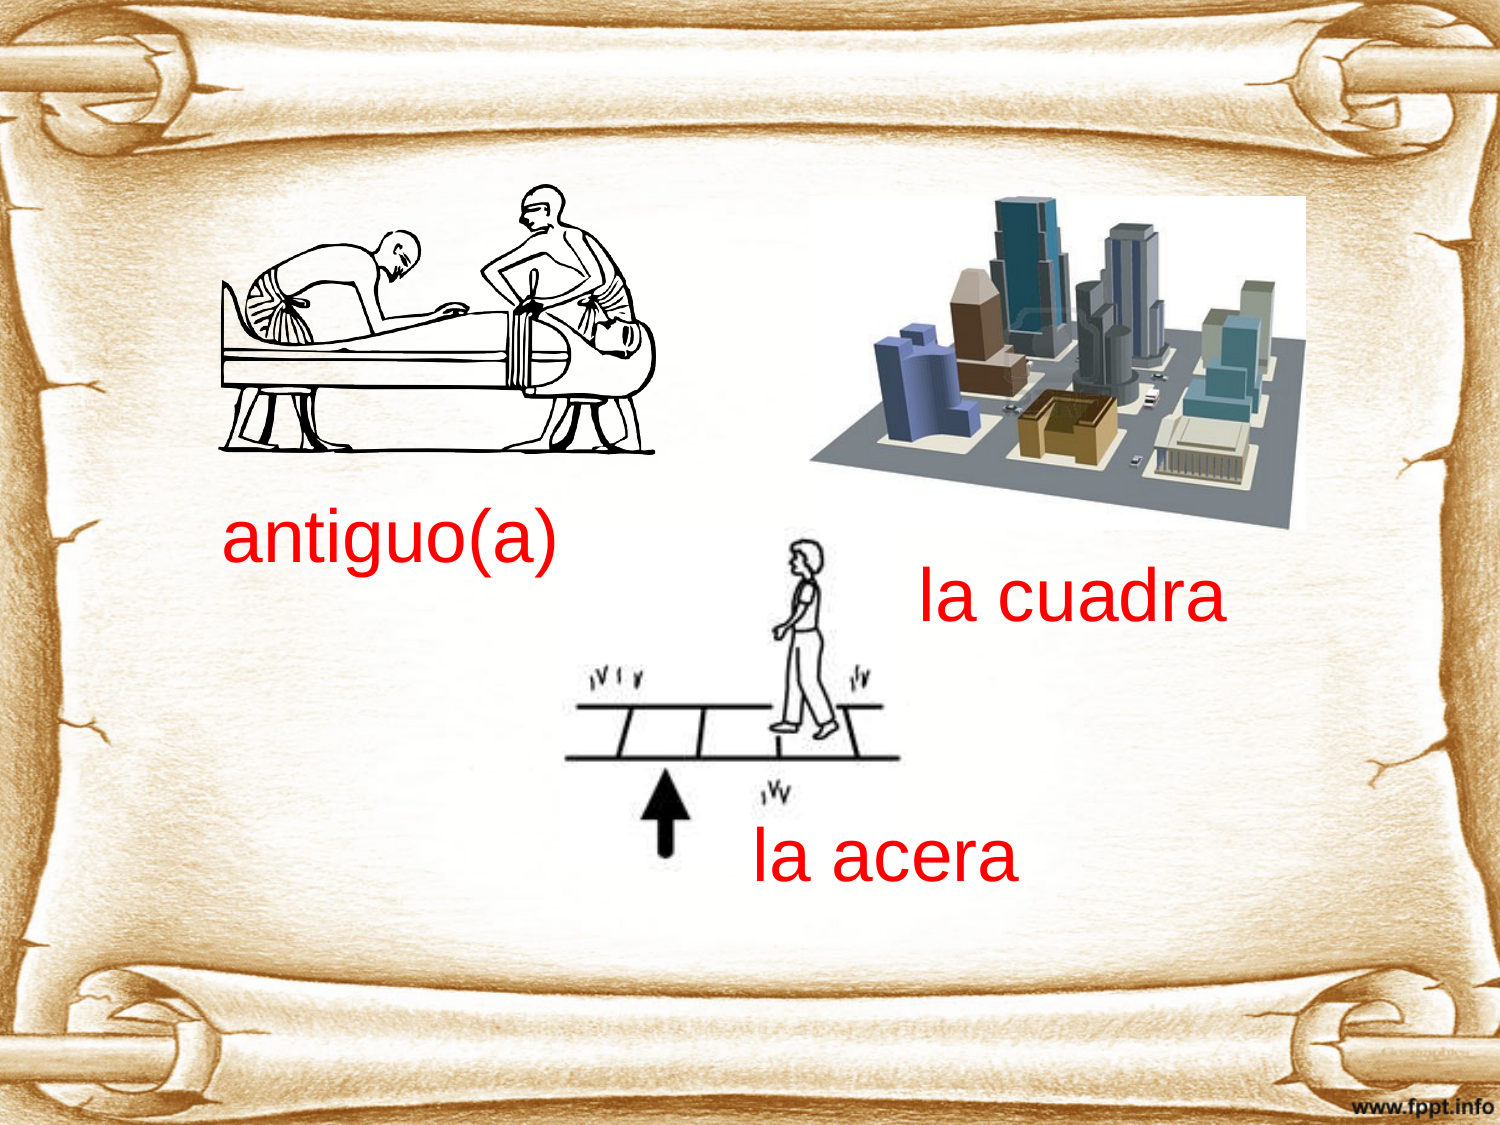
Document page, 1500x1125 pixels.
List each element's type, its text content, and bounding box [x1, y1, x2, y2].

text_box la cuadra [910, 538, 1495, 644]
picture [0, 0, 1500, 1125]
text_box la acera [738, 798, 1329, 904]
text_box antiguo(a) [206, 479, 798, 585]
